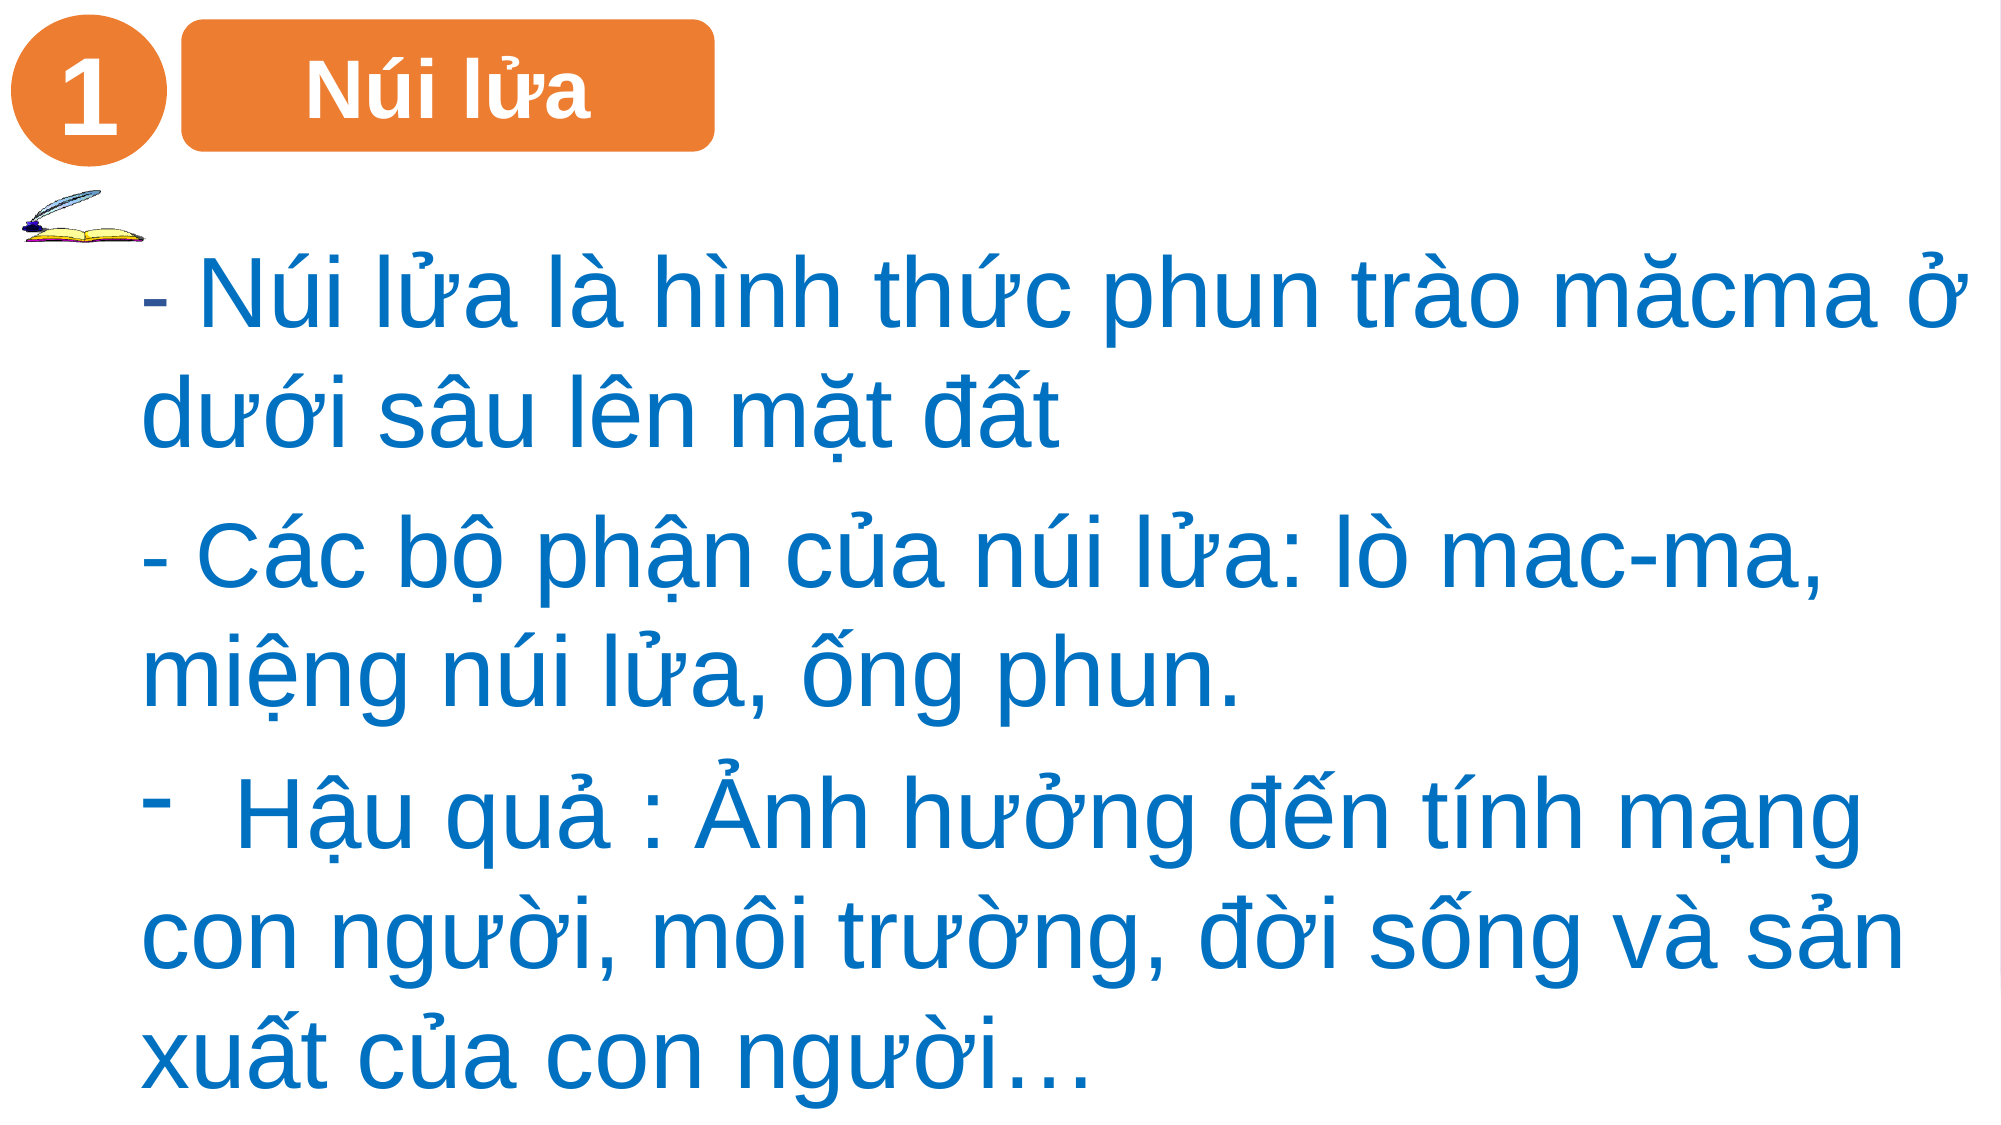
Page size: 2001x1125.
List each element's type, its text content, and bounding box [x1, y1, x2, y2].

text_box [0, 0, 2000, 1125]
picture [6, 180, 157, 243]
text_box - Các bộ phận của núi lửa: lò mac-ma, miệng núi lửa, ống phun. [125, 479, 2000, 616]
text_box 1 [9, 13, 168, 168]
text_box Hậu quả : Ảnh hưởng đến tính mạng con người, môi trường, đời sống và sản xuất của con người… [125, 741, 2000, 878]
text_box Núi lửa [180, 18, 716, 153]
text_box - Núi lửa là hình thức phun trào măcma ở dưới sâu lên mặt đất [125, 220, 2000, 357]
